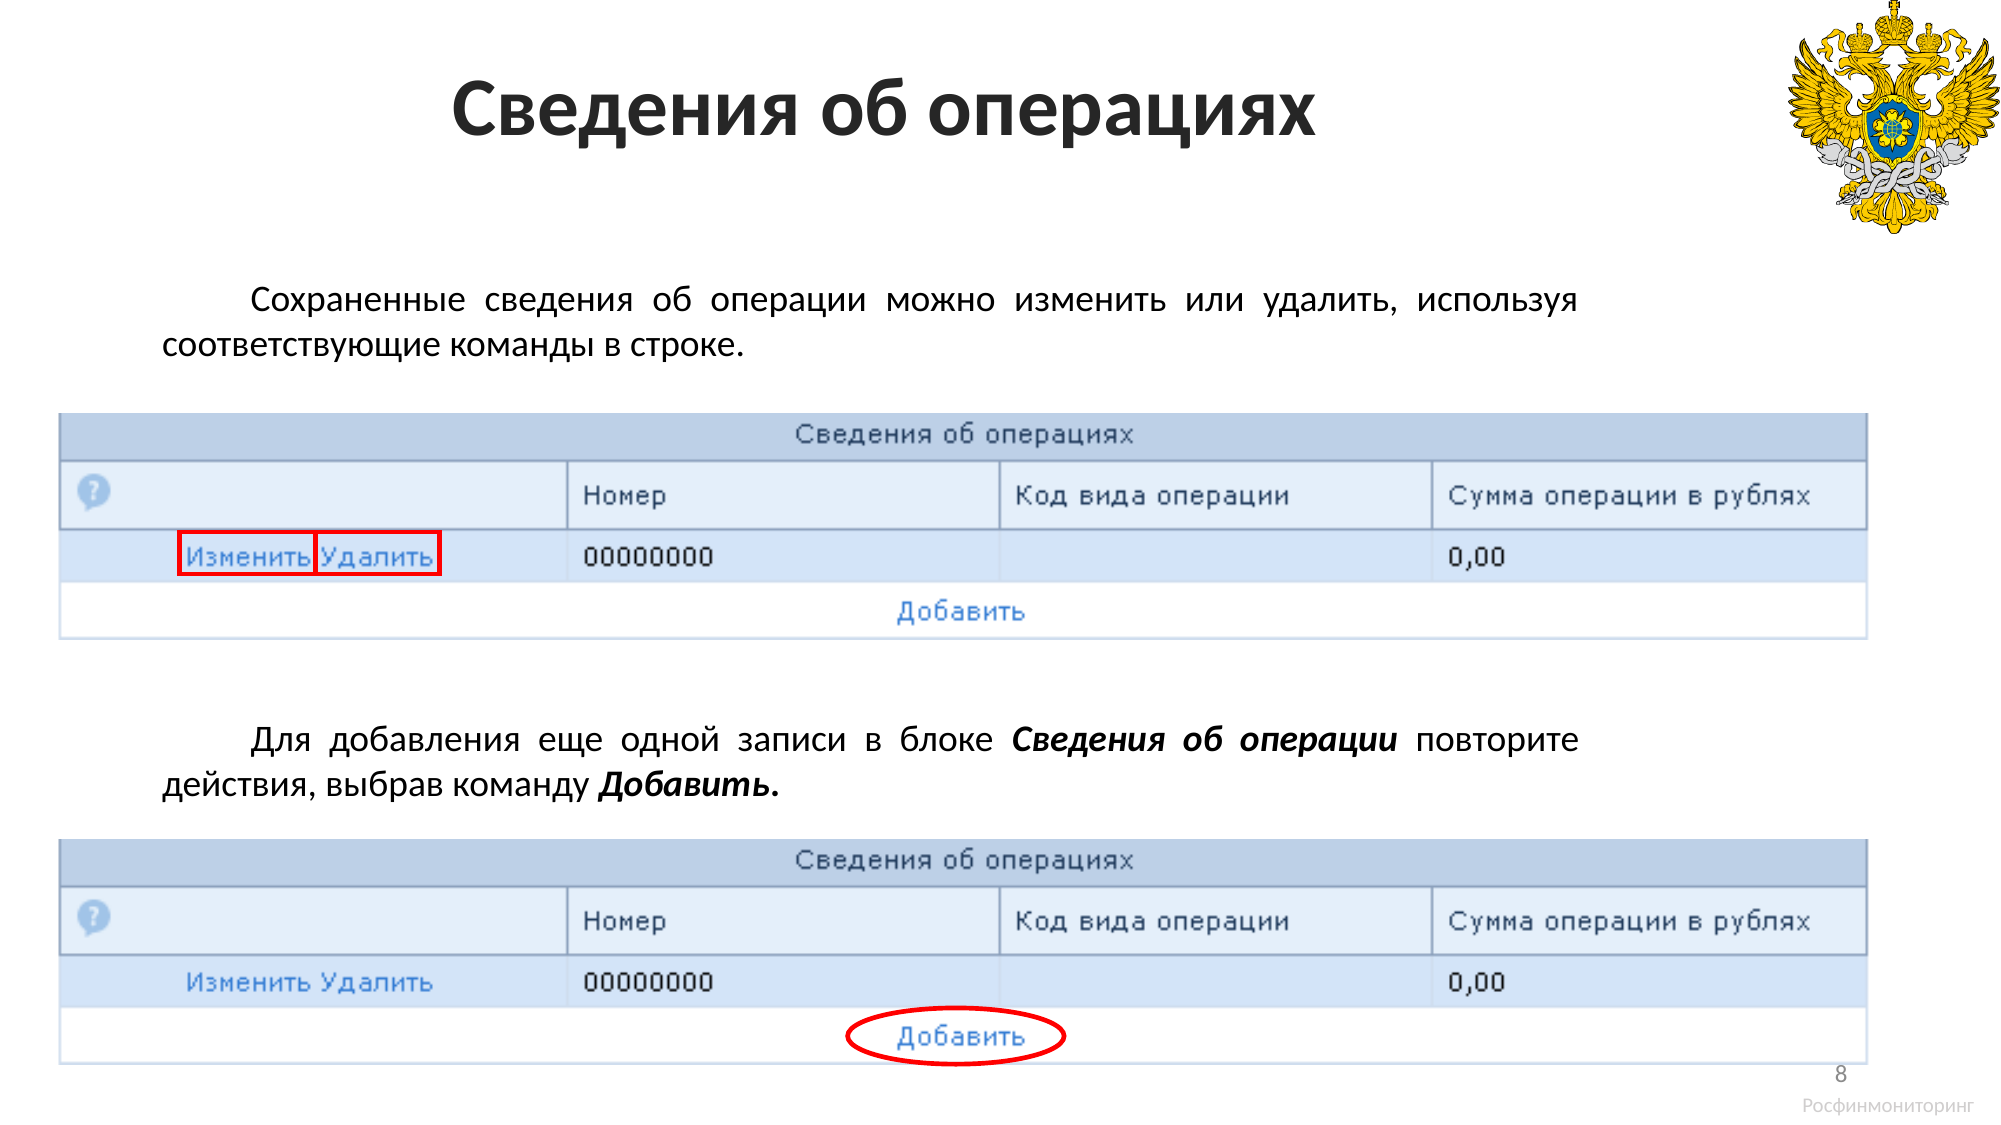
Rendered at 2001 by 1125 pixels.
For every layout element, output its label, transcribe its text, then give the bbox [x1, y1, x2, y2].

text_box Как зайти на портал регистрации [297, 44, 1595, 221]
text_box Сохраненные сведения об операции можно изменить или удалить, используя соответствующие команды в строке. Для добавления еще одной записи в блоке Сведения об операции повторите действия, выбрав команду Добавить. [147, 640, 1595, 812]
text_box Сведения об операциях [231, 44, 1540, 160]
picture [57, 839, 1871, 1065]
picture [57, 413, 1871, 640]
text_box Росфинмониторинг [1787, 1084, 2000, 1125]
picture [1787, 0, 2000, 234]
slide_number 8 [1412, 1065, 1863, 1103]
text_box Сохраненные сведения об операции можно изменить или удалить, используя соответствующие команды в строке. Для добавления еще одной записи в блоке Сведения об операции повторите действия, выбрав команду Добавить. [147, 221, 1595, 413]
